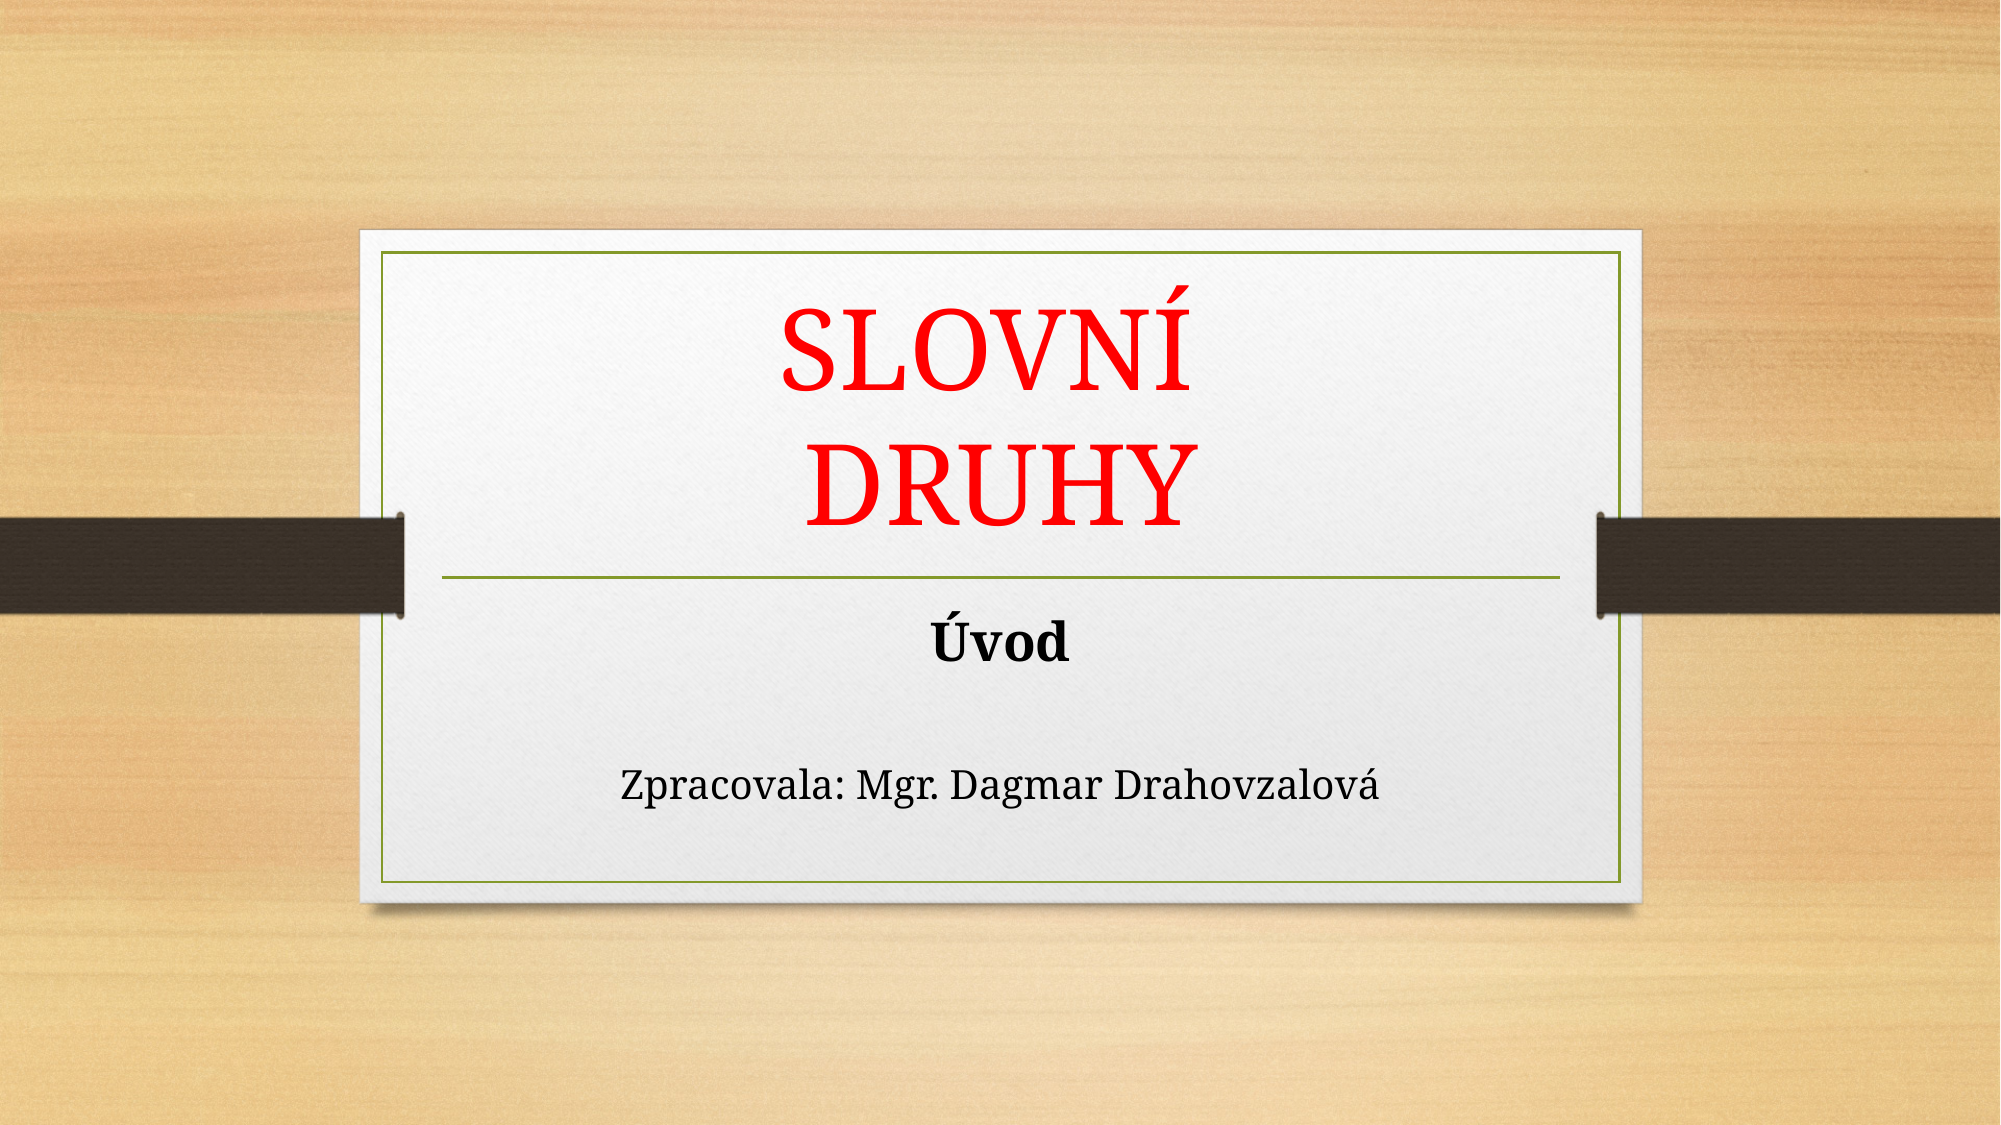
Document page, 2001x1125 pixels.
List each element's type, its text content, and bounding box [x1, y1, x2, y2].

subtitle Úvod Zpracovala: Mgr. Dagmar Drahovzalová [441, 600, 1560, 817]
title SLOVNÍ DRUHY [441, 306, 1560, 556]
picture [0, 0, 2001, 1125]
